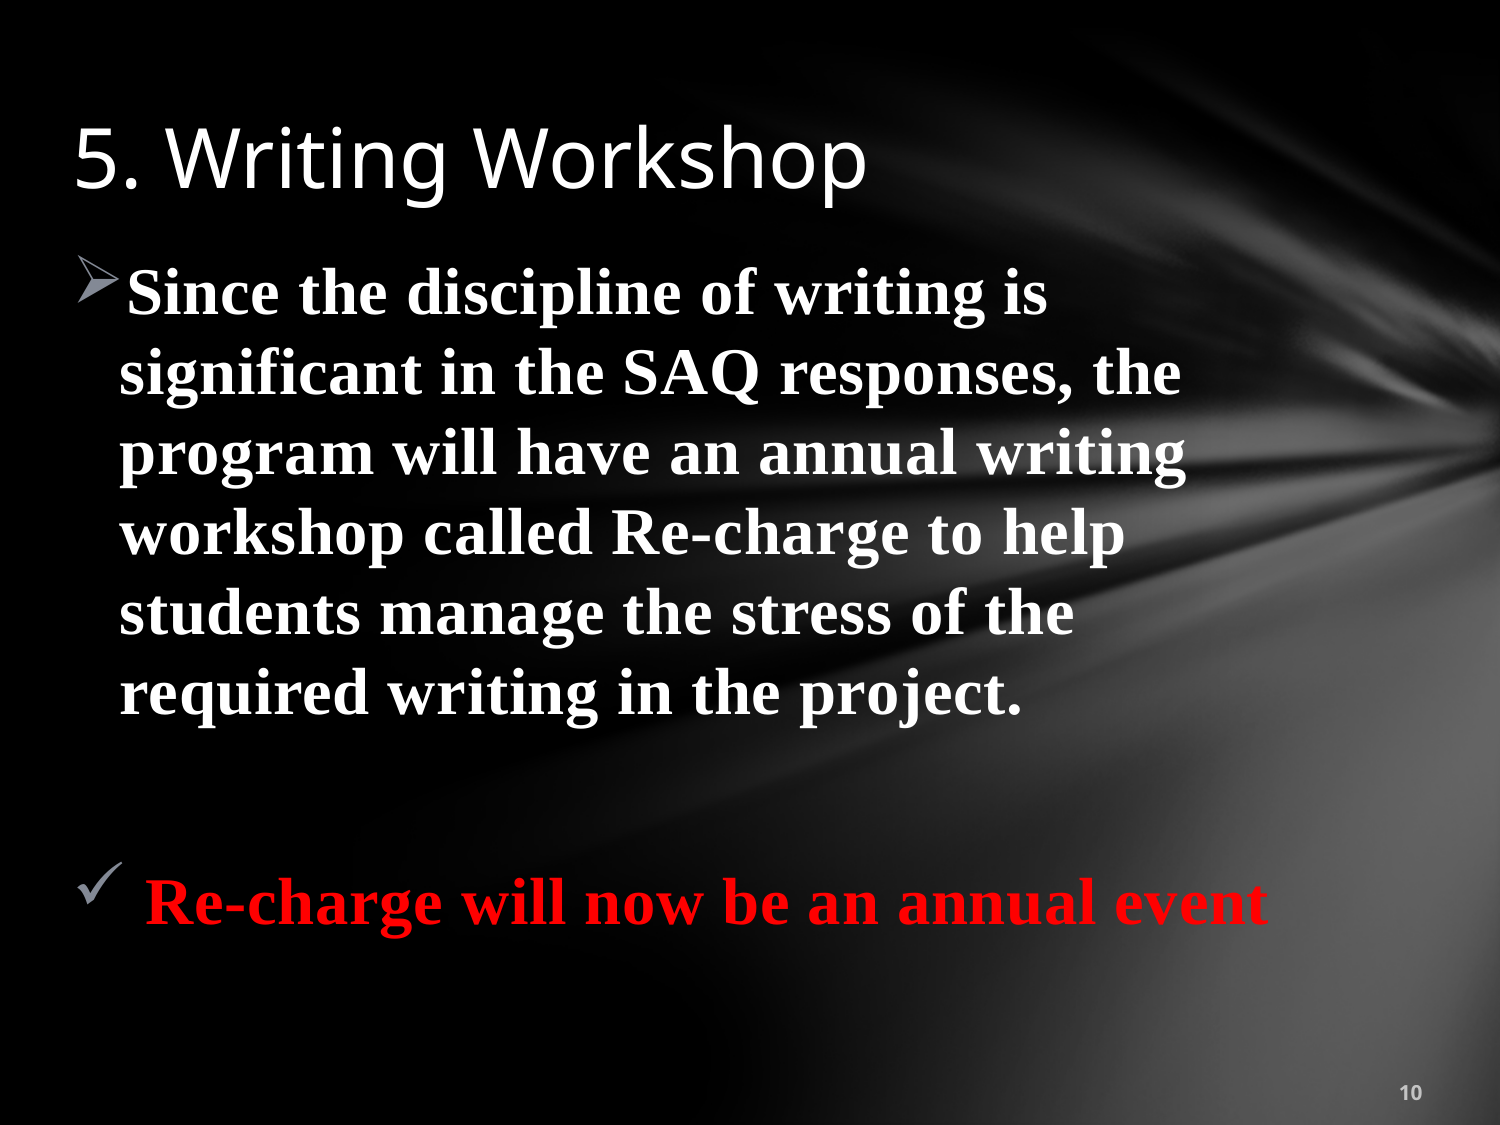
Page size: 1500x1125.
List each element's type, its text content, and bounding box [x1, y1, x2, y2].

title 5. Writing Workshop [57, 37, 1318, 213]
slide_number 10 [1293, 1073, 1438, 1115]
list Since the discipline of writing is significant in the SAQ responses, the program will have an annual writing workshop called Re-charge to help students manage the stress of the required writing in the project. Re-charge will now be an annual event [57, 239, 1318, 1015]
